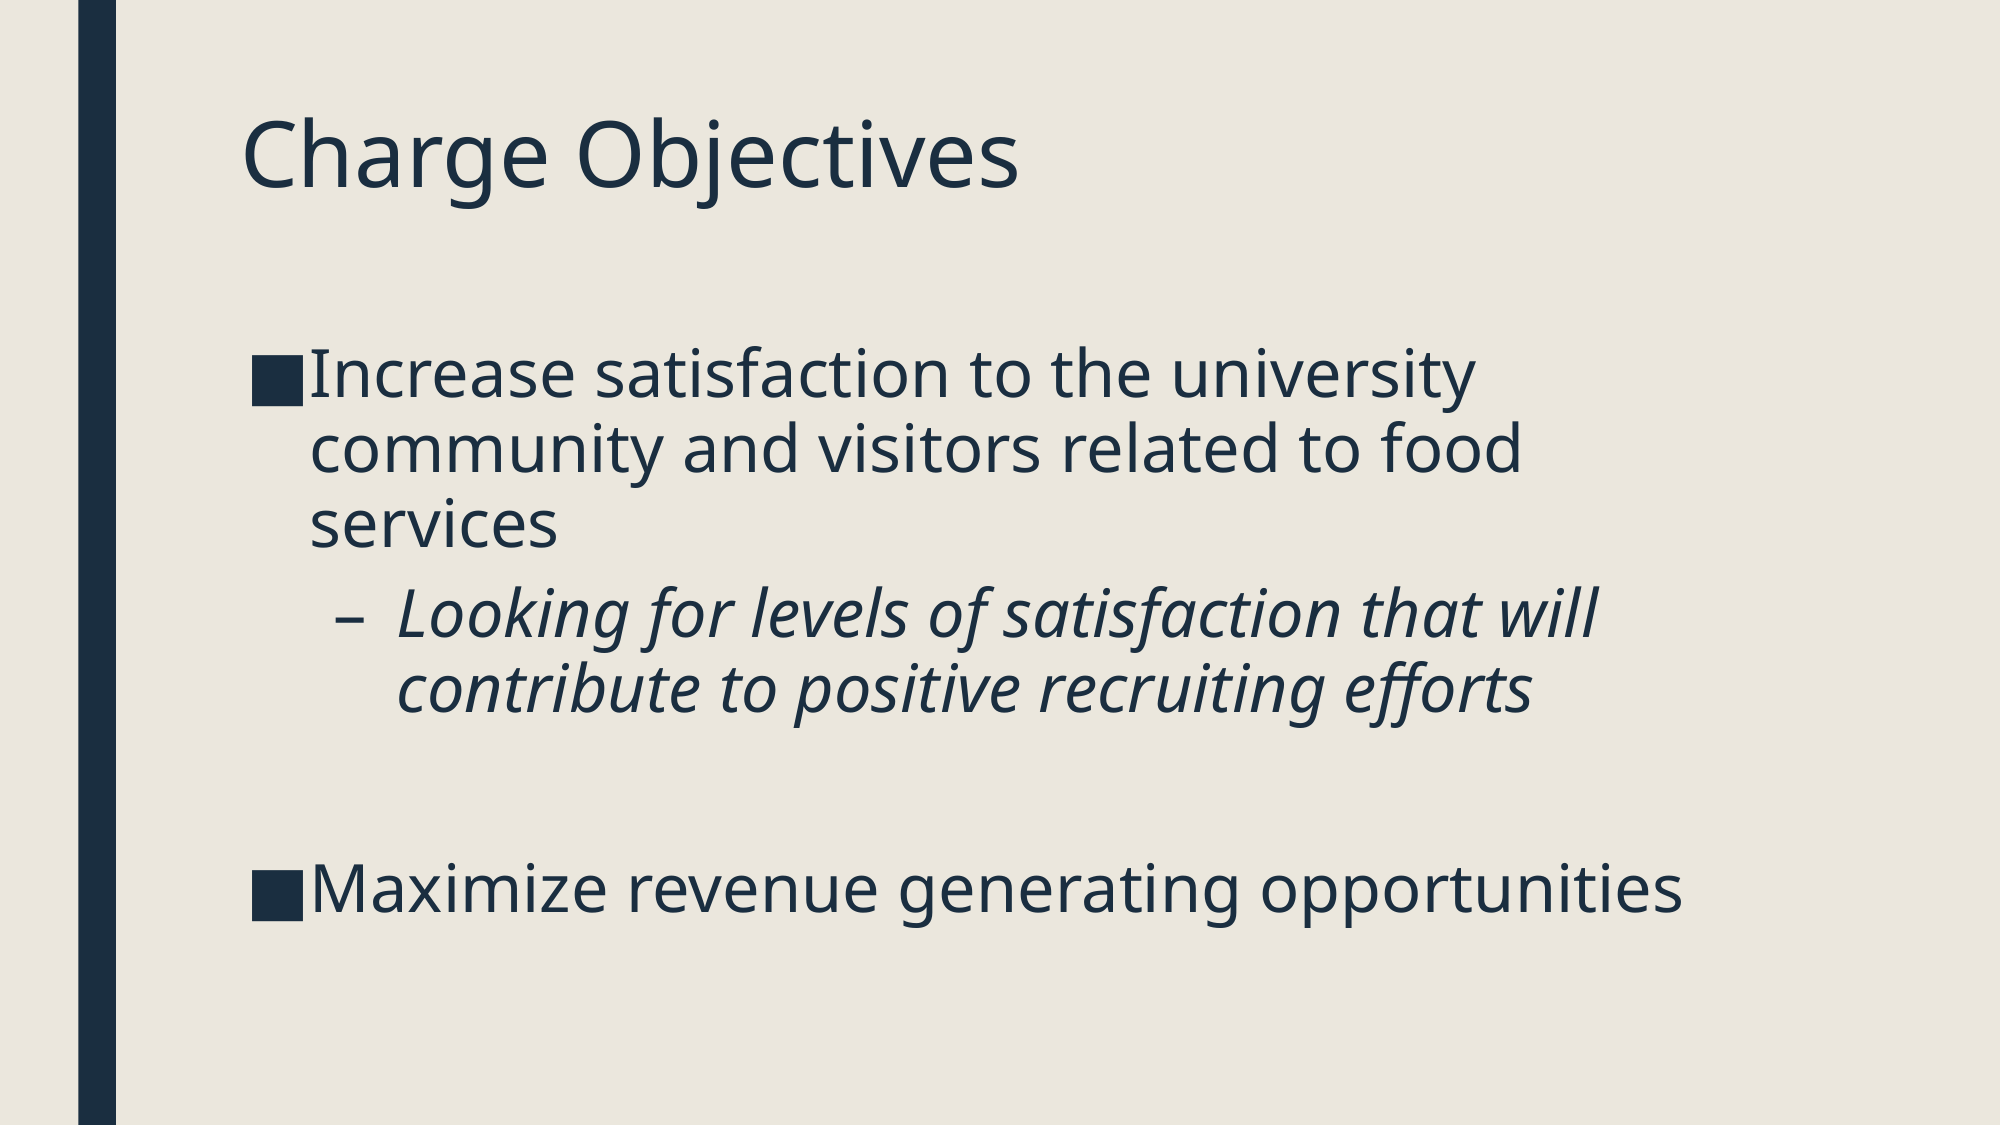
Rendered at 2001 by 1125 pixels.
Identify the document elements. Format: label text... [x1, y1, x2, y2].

list Increase satisfaction to the university community and visitors related to food services Looking for levels of satisfaction that will contribute to positive recruiting efforts Maximize revenue generating opportunities [231, 329, 1807, 918]
title Charge Objectives [225, 102, 1800, 346]
